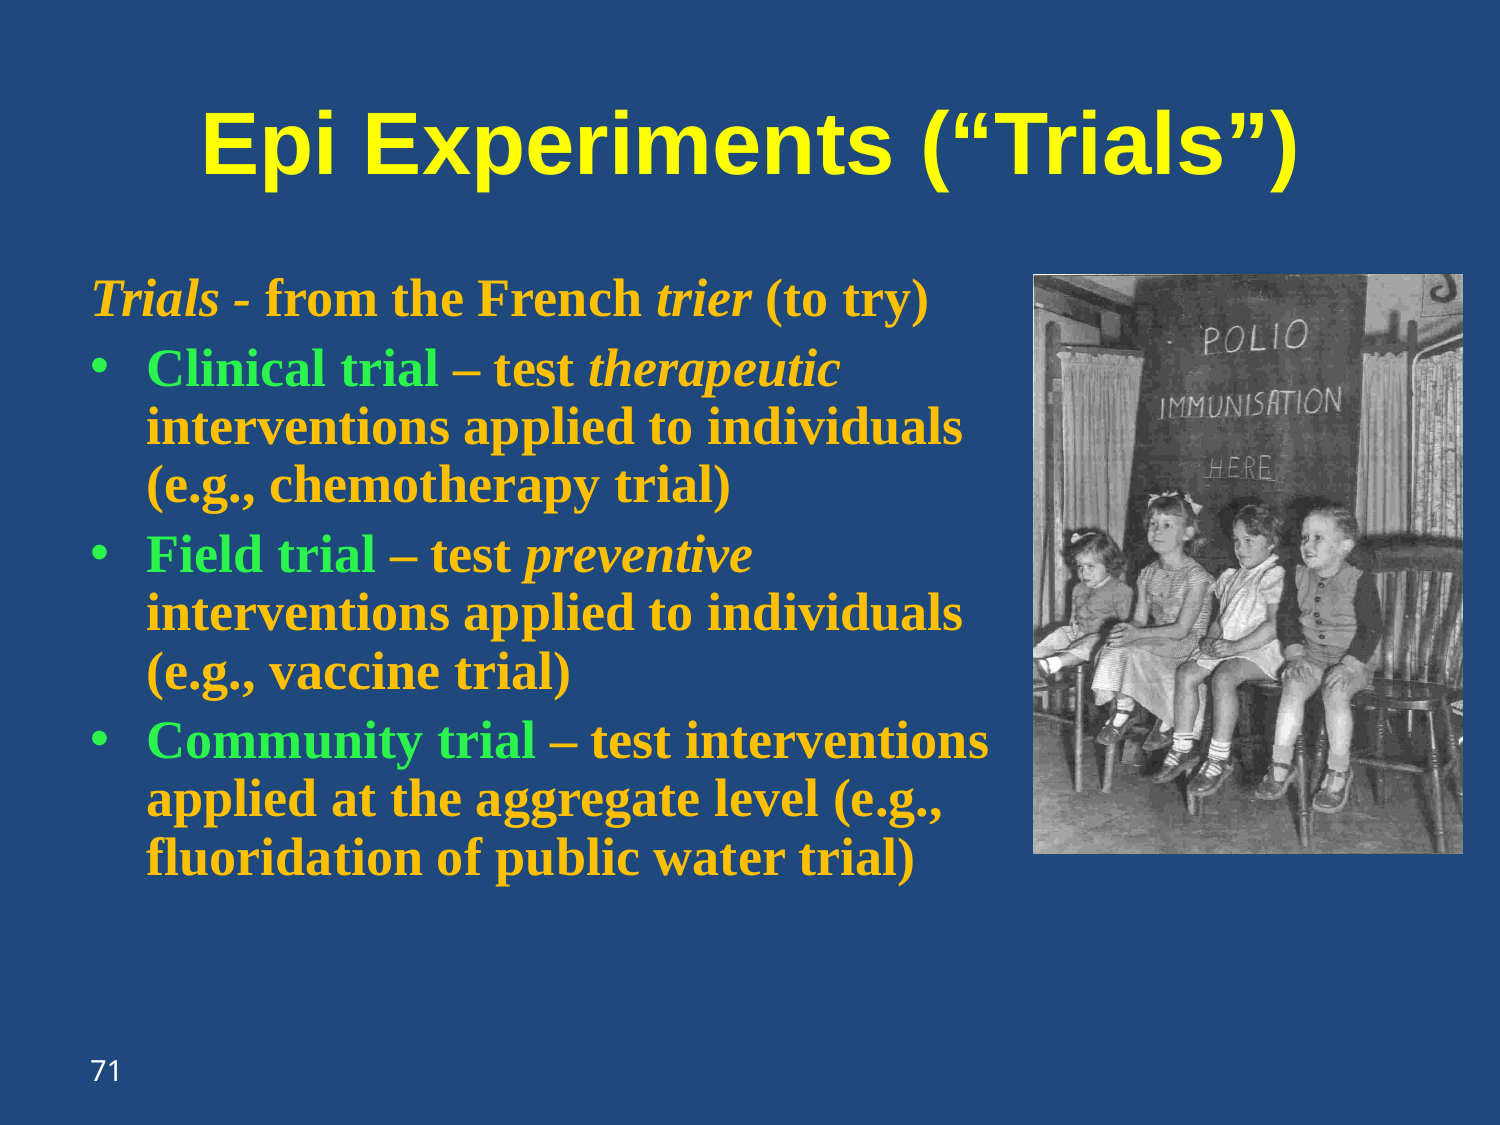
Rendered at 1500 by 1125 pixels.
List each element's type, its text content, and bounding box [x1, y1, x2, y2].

title Epi Experiments (“Trials”) [75, 45, 1425, 233]
list Trials - from the French trier (to try) Clinical trial – test therapeutic interventions applied to individuals (e.g., chemotherapy trial) Field trial – test preventive interventions applied to individuals (e.g., vaccine trial) Community trial – test interventions applied at the aggregate level (e.g., fluoridation of public water trial) [75, 262, 1022, 976]
slide_number 71 [75, 1042, 425, 1103]
picture [1033, 274, 1464, 854]
